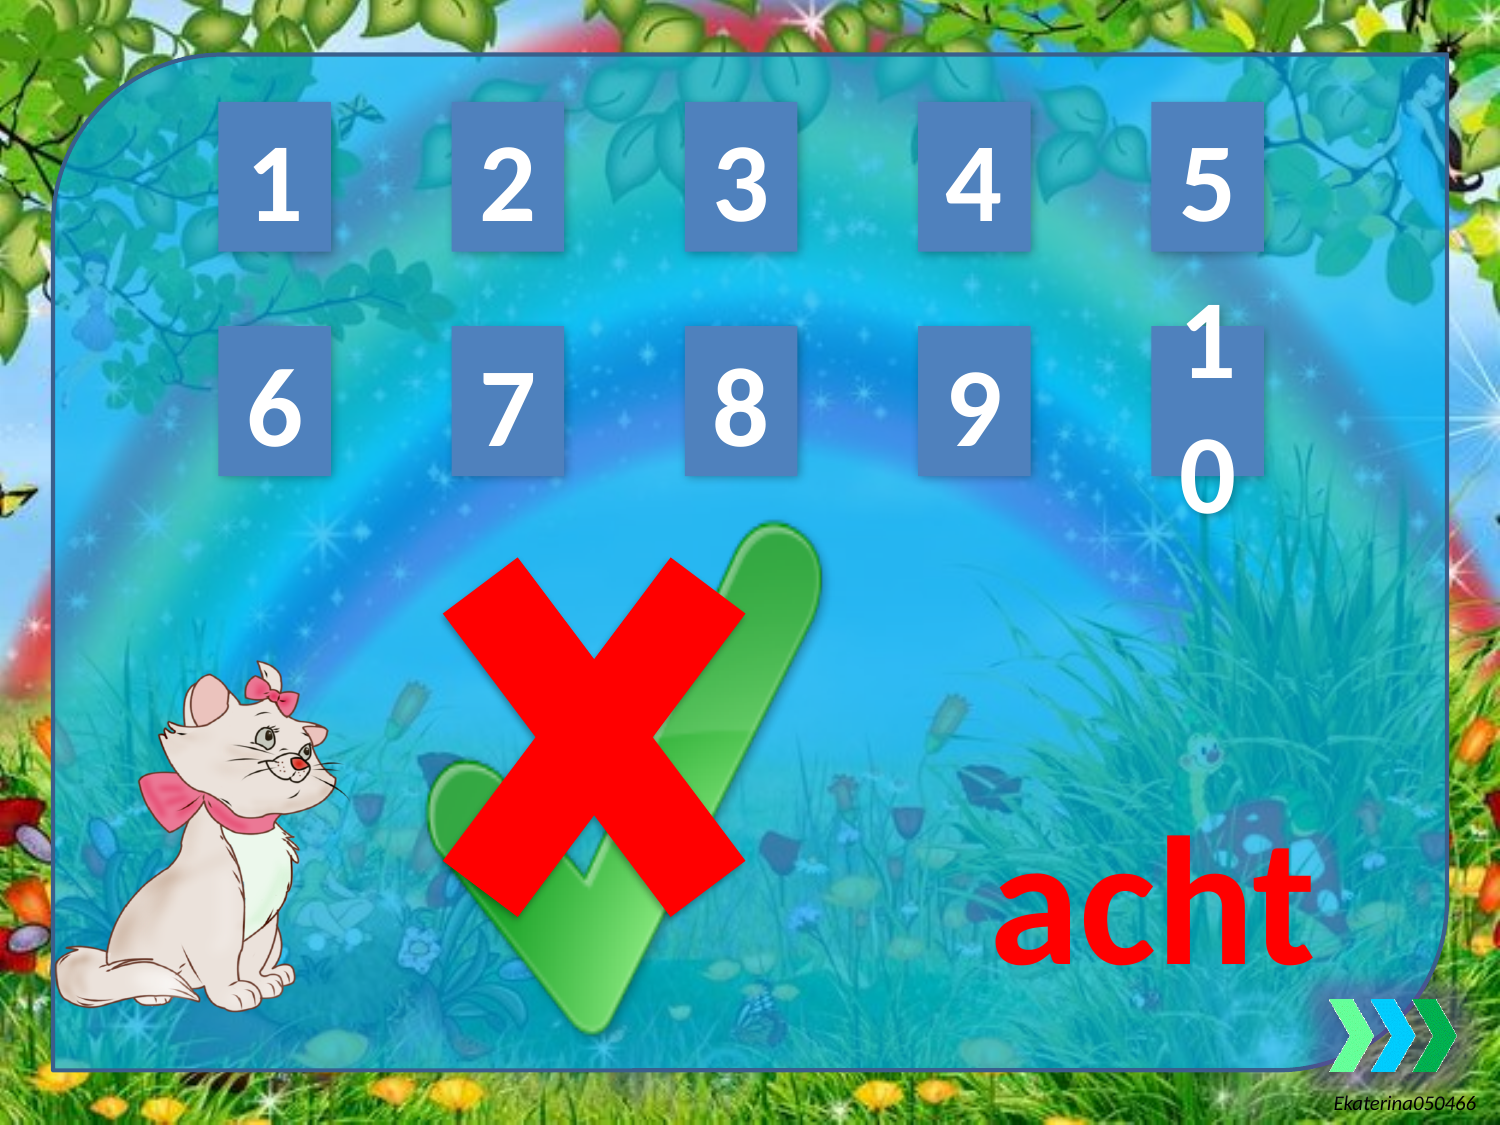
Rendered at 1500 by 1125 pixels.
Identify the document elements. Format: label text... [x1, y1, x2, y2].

picture [0, 0, 1500, 1125]
text_box [216, 100, 1266, 478]
text_box [681, 329, 805, 482]
text_box acht [974, 773, 1332, 1009]
